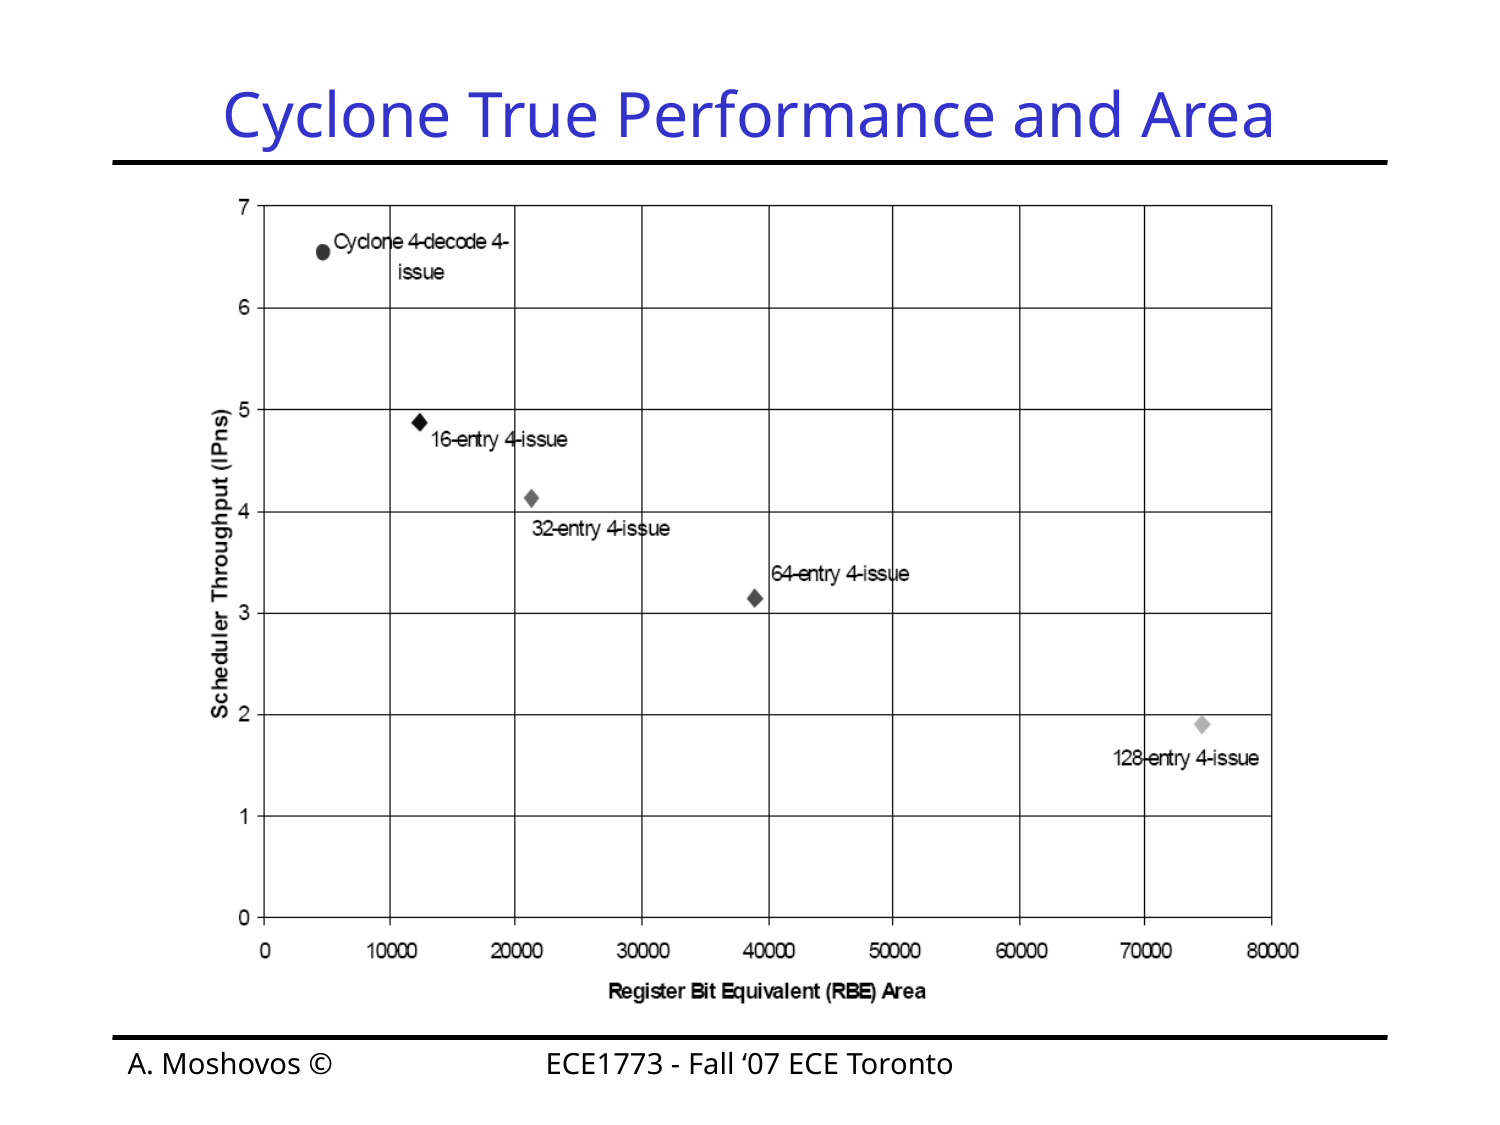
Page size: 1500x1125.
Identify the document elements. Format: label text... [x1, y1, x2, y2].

slide_number A. Moshovos © [112, 1037, 426, 1101]
footer ECE1773 - Fall ‘07 ECE Toronto [487, 1037, 1013, 1101]
title Cyclone True Performance and Area [112, 62, 1388, 163]
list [155, 177, 1325, 1028]
